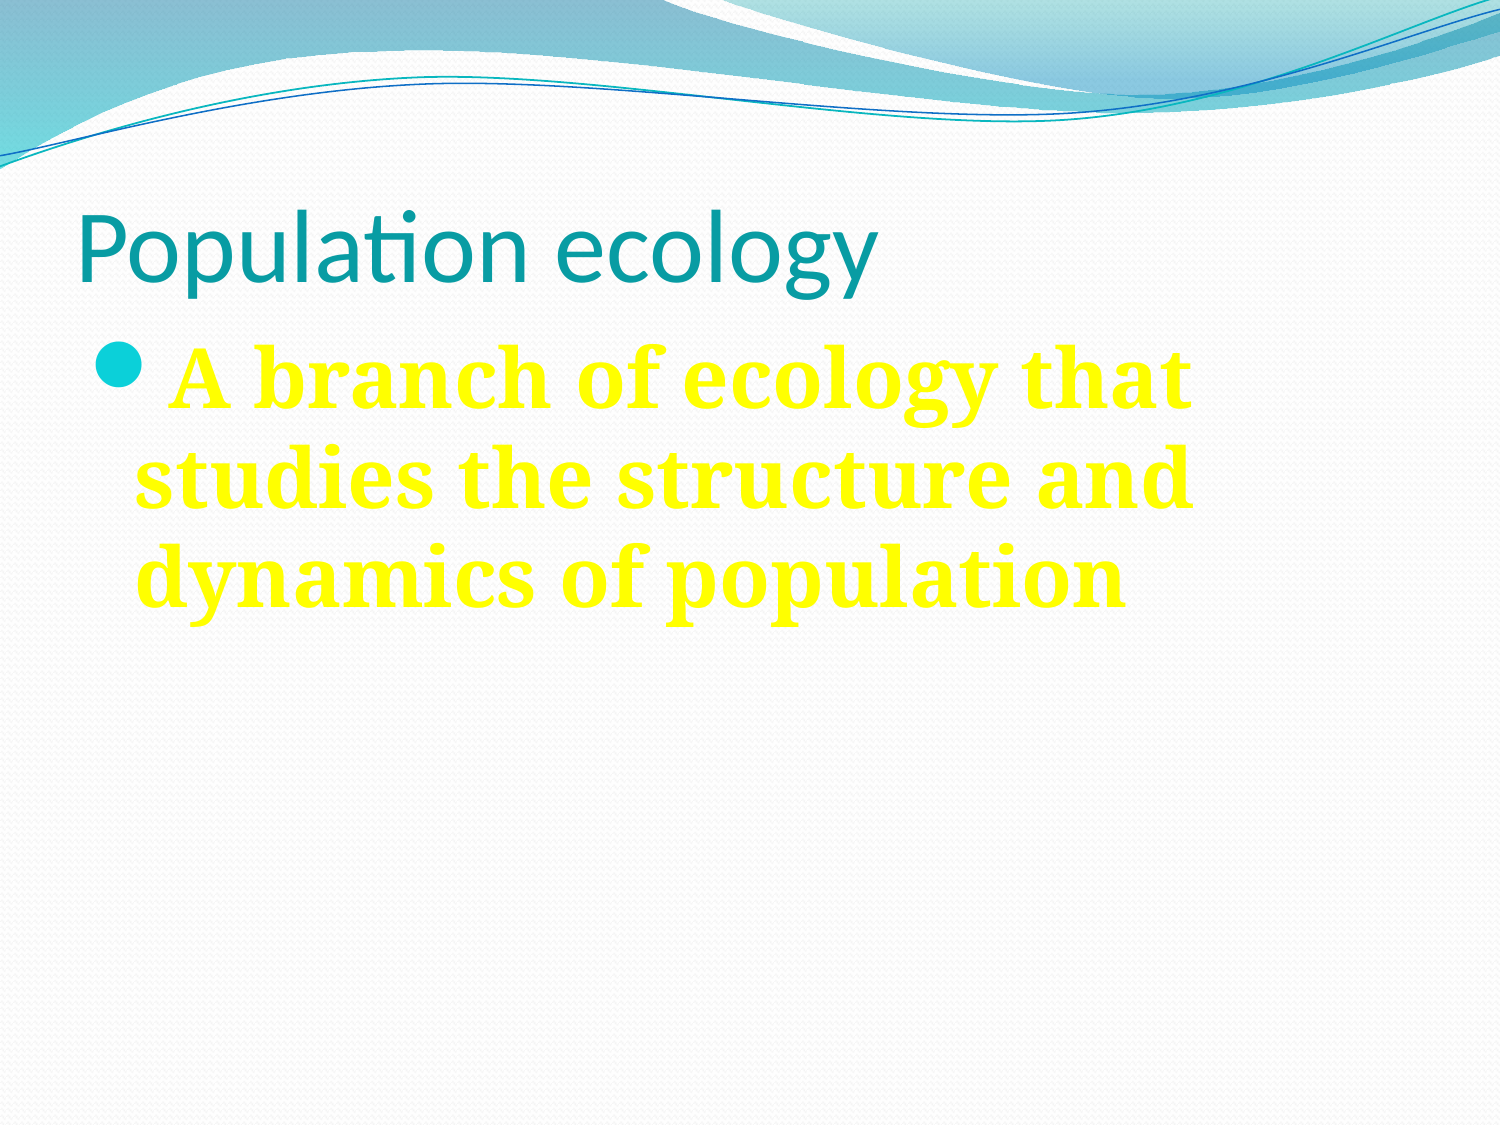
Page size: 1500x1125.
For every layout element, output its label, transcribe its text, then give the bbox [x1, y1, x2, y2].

list A branch of ecology that studies the structure and dynamics of population [75, 317, 1425, 1038]
title Population ecology [75, 115, 1425, 303]
